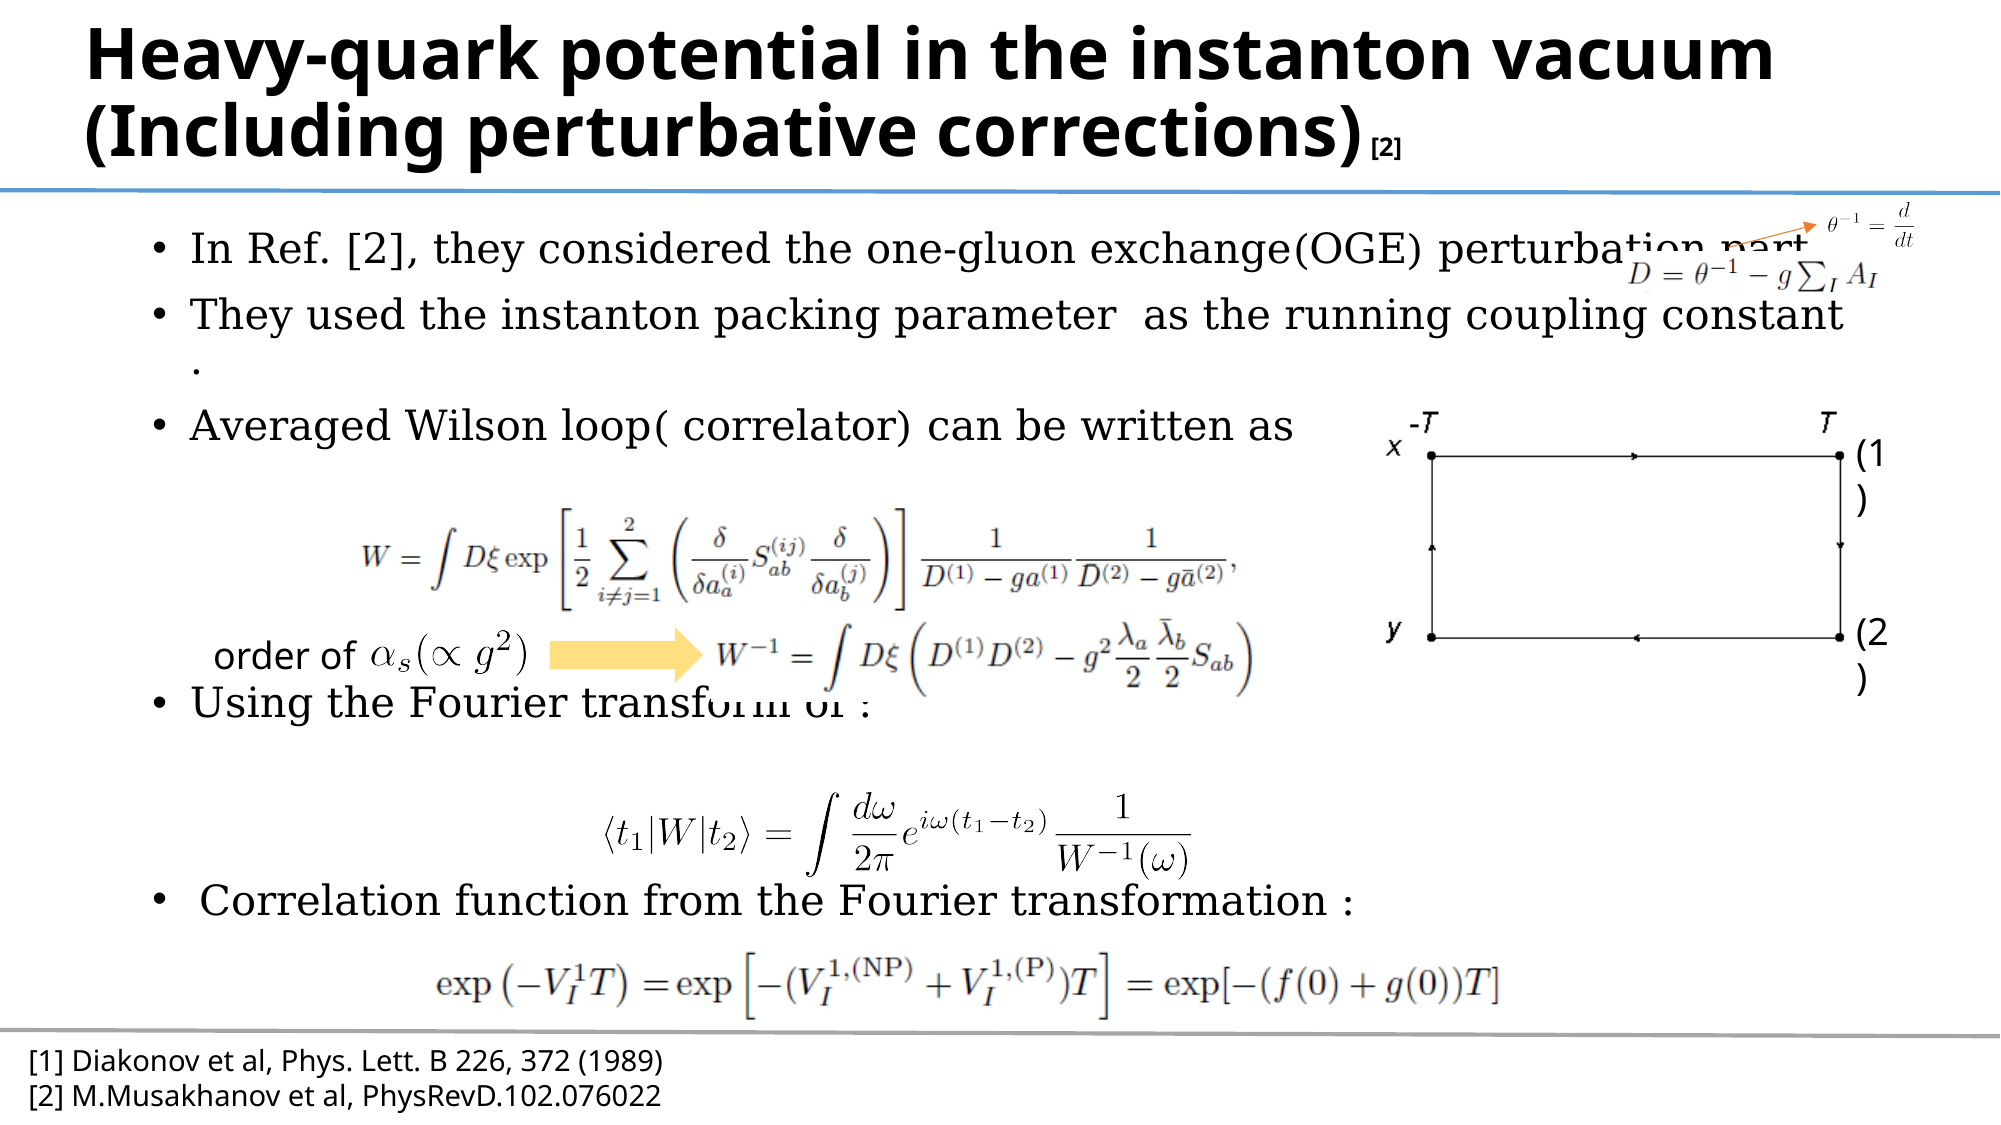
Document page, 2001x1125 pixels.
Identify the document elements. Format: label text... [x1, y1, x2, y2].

text_box [1] Diakonov et al, Phys. Lett. B 226, 372 (1989) [2] M.Musakhanov et al, PhysRevD.102.076022 [13, 1037, 1014, 1120]
picture [339, 492, 1257, 702]
picture [370, 630, 526, 676]
text_box [549, 626, 703, 684]
text_box order of [198, 624, 544, 685]
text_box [0, 1029, 2000, 1037]
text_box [1728, 224, 1817, 248]
picture [605, 792, 1191, 880]
title Heavy-quark potential in the instanton vacuum (Including perturbative corrections) [2] [70, 4, 1796, 186]
picture [419, 933, 1505, 1023]
text_box (2) [1841, 600, 1914, 706]
picture [1828, 202, 1914, 247]
picture [1382, 409, 1847, 649]
text_box (1) [1847, 421, 1914, 526]
picture [1622, 251, 1887, 292]
text_box Correlation function from the Fourier transformation : [137, 866, 1481, 931]
